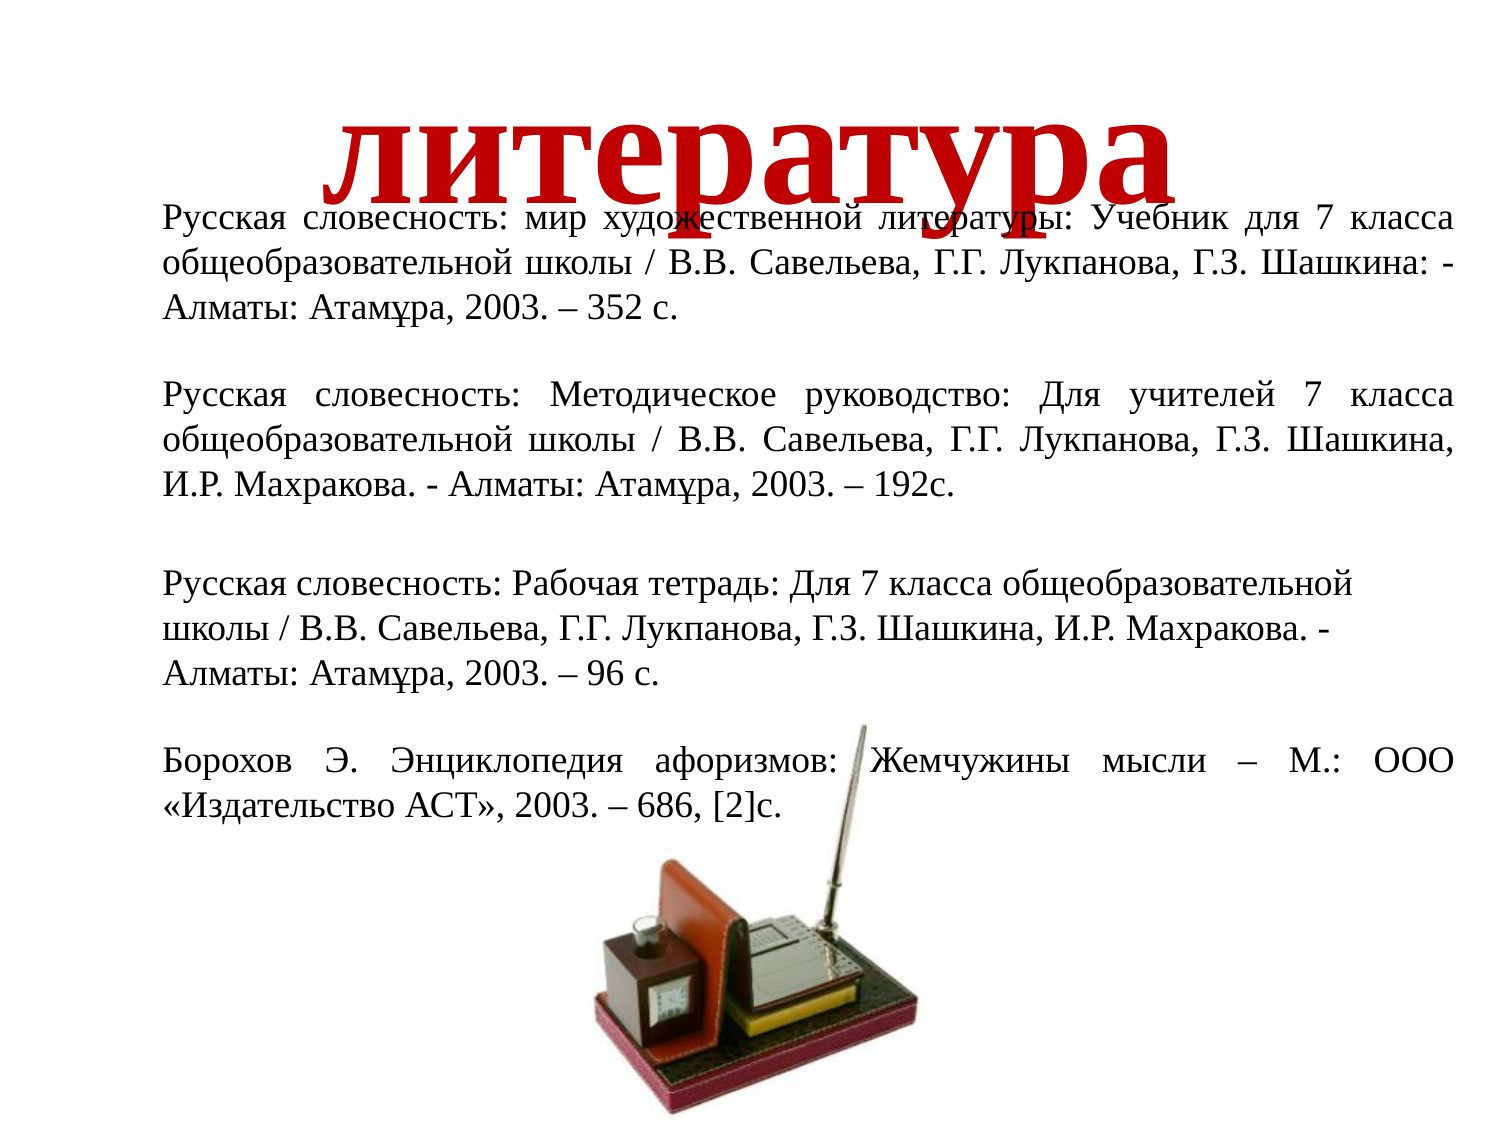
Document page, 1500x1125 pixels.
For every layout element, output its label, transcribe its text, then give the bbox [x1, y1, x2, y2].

text_box Русская словесность: Рабочая тетрадь: Для 7 класса общеобразовательной школы / В.В. Савельева, Г.Г. Лукпанова, Г.З. Шашкина, И.Р. Махракова. - Алматы: Атамұра, 2003. – 96 с. [147, 550, 1471, 701]
picture [585, 712, 928, 1125]
text_box Борохов Э. Энциклопедия афоризмов: Жемчужины мысли – М.: ООО «Издательство АСТ», 2003. – 686, [2]с. [932, 727, 1471, 833]
text_box Русская словесность: Методическое руководство: Для учителей 7 класса общеобразовательной школы / В.В. Савельева, Г.Г. Лукпанова, Г.З. Шашкина, И.Р. Махракова. - Алматы: Атамұра, 2003. – 192с. [147, 361, 1471, 512]
text_box Русская словесность: мир художественной литературы: Учебник для 7 класса общеобразовательной школы / В.В. Савельева, Г.Г. Лукпанова, Г.З. Шашкина: - Алматы: Атамұра, 2003. – 352 с. [147, 184, 1471, 335]
text_box Борохов Э. Энциклопедия афоризмов: Жемчужины мысли – М.: ООО «Издательство АСТ», 2003. – 686, [2]с. [147, 727, 580, 833]
title литература [41, 30, 1459, 244]
